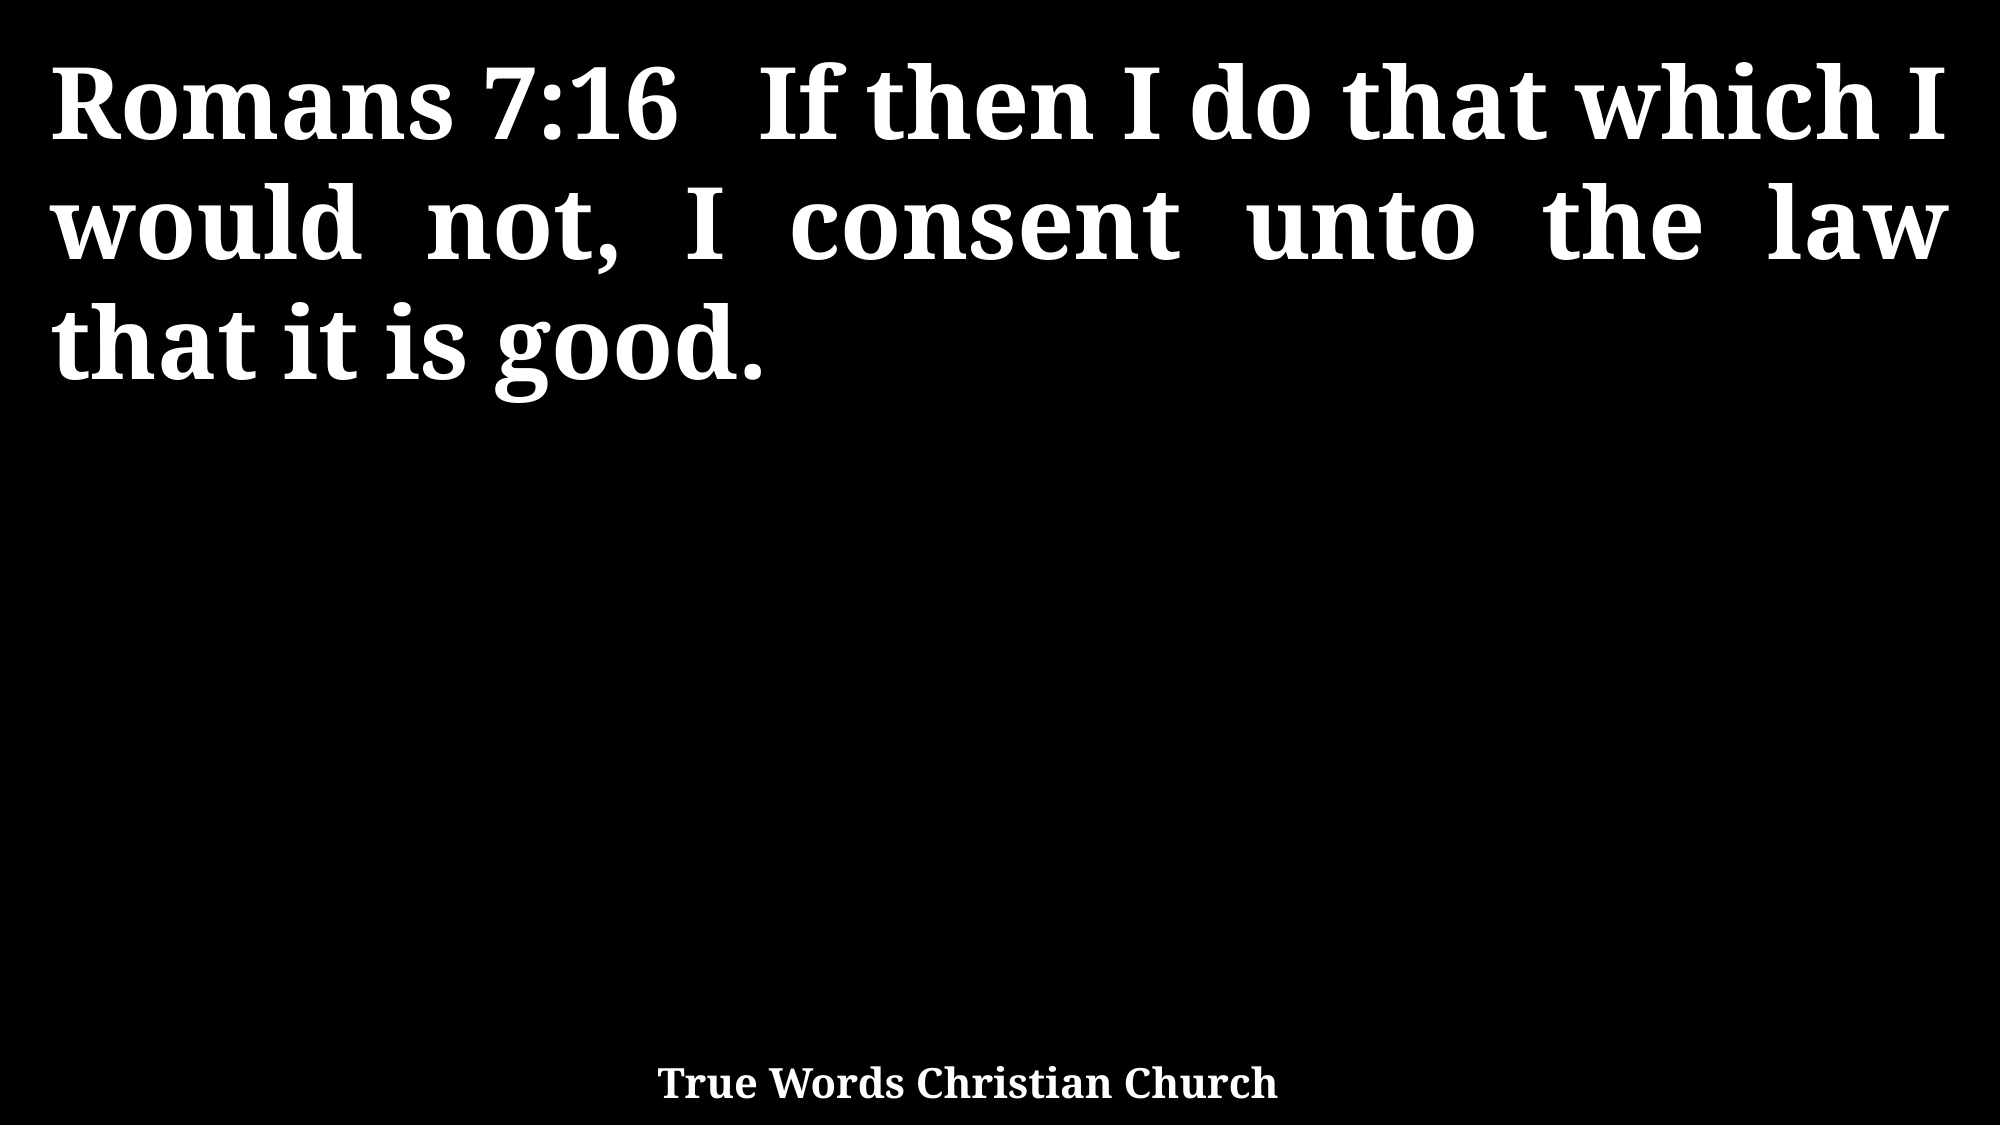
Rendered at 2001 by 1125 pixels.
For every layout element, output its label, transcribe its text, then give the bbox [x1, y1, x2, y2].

text_box Romans 7:16 If then I do that which I would not, I consent unto the law that it is good. [35, 32, 1965, 407]
text_box True Words Christian Church [642, 1049, 1294, 1114]
